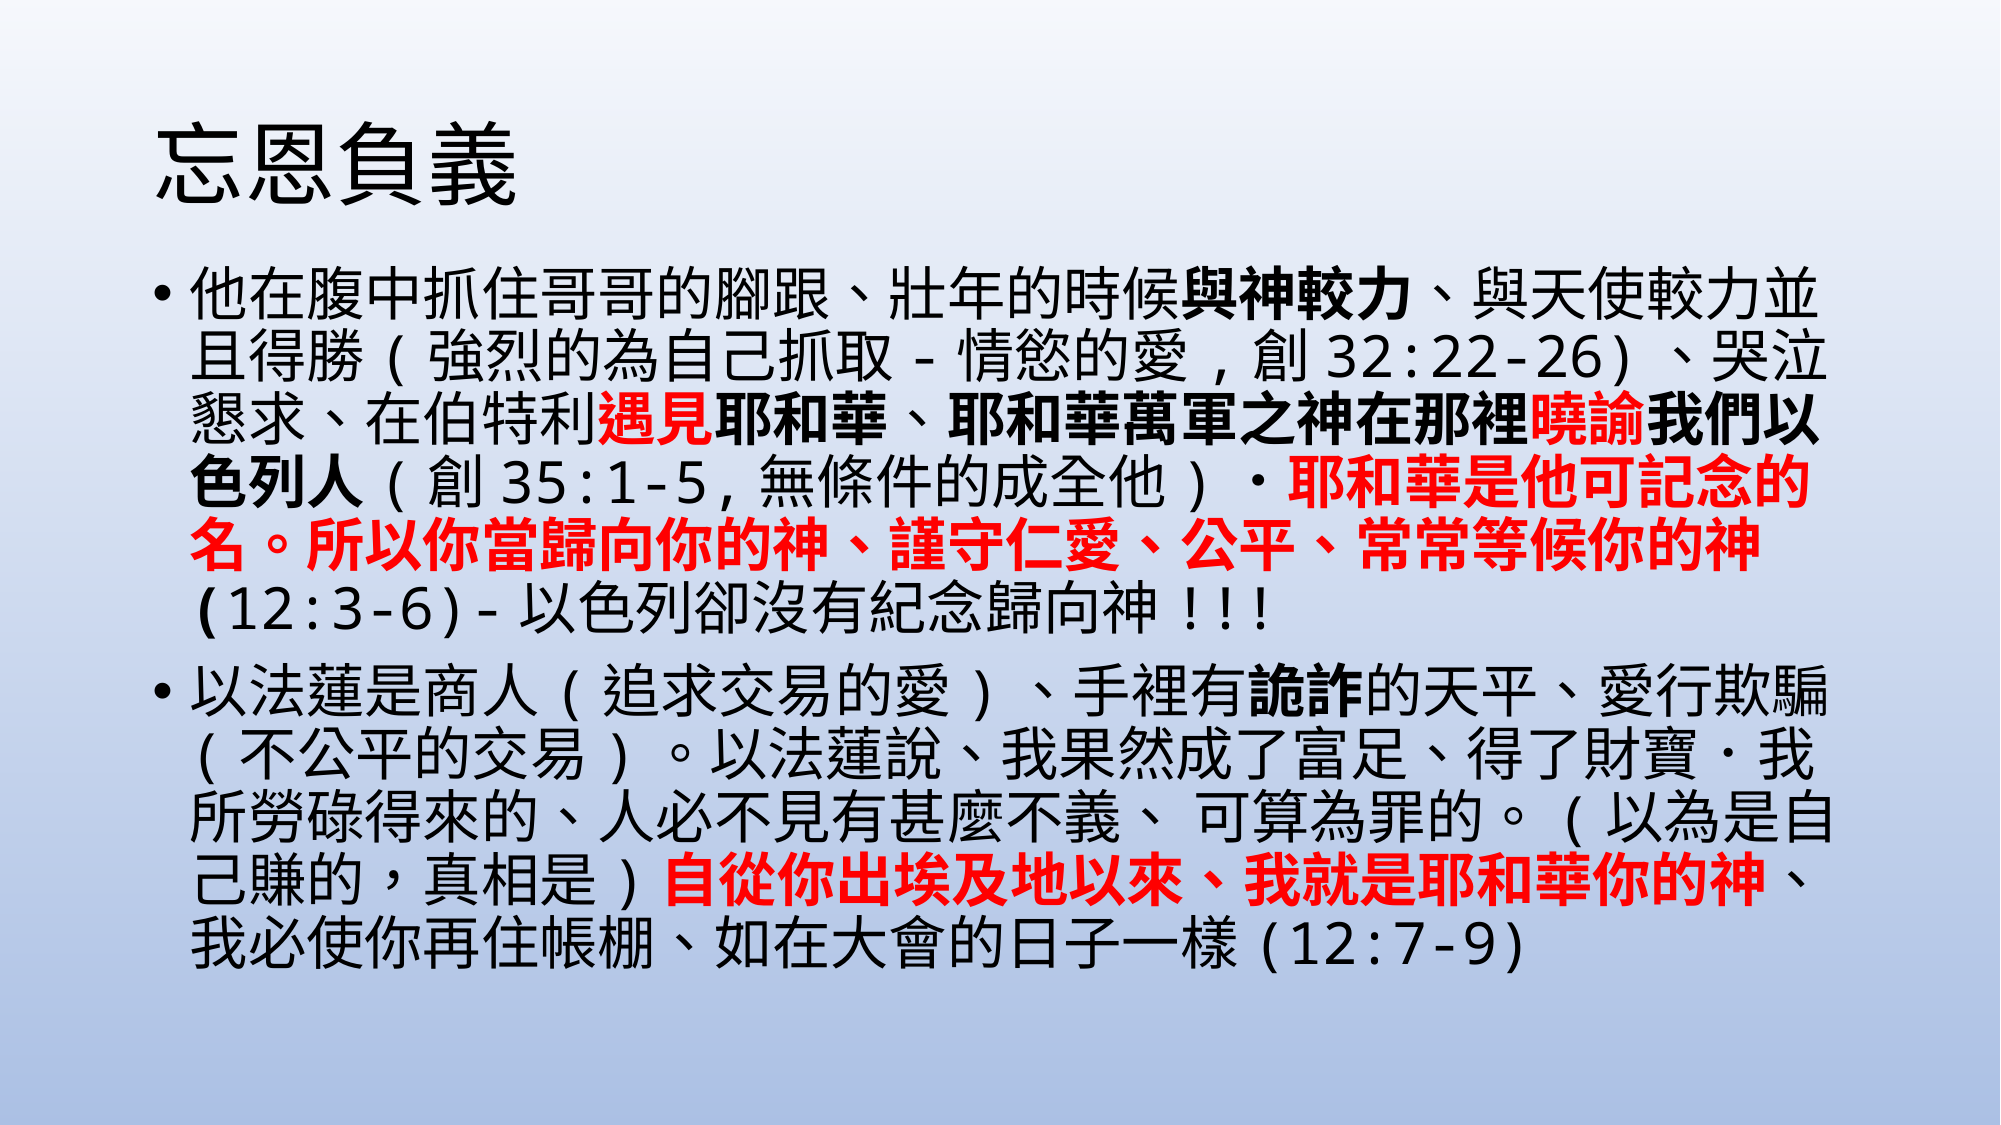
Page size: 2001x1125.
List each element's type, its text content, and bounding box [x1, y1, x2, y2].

title 忘恩負義 [137, 59, 1863, 257]
list 他在腹中抓住哥哥的腳跟、壯年的時候與神較力、與天使較力並且得勝(強烈的為自己抓取-情慾的愛,創32:22-26)、哭泣懇求、在伯特利遇見耶和華、耶和華萬軍之神在那裡曉諭我們以色列人(創35:1-5,無條件的成全他)．耶和華是他可記念的名。所以你當歸向你的神、謹守仁愛、公平、常常等候你的神(12:3-6)-以色列卻沒有紀念歸向神!!! 以法蓮是商人(追求交易的愛)、手裡有詭詐的天平、愛行欺騙(不公平的交易)。以法蓮說、我果然成了富足、得了財寶．我所勞碌得來的、人必不見有甚麼不義、 可算為罪的。(以為是自己賺的，真相是)自從你出埃及地以來、我就是耶和華你的神、我必使你再住帳棚、如在大會的日子一樣(12:7-9) [137, 257, 1863, 1082]
